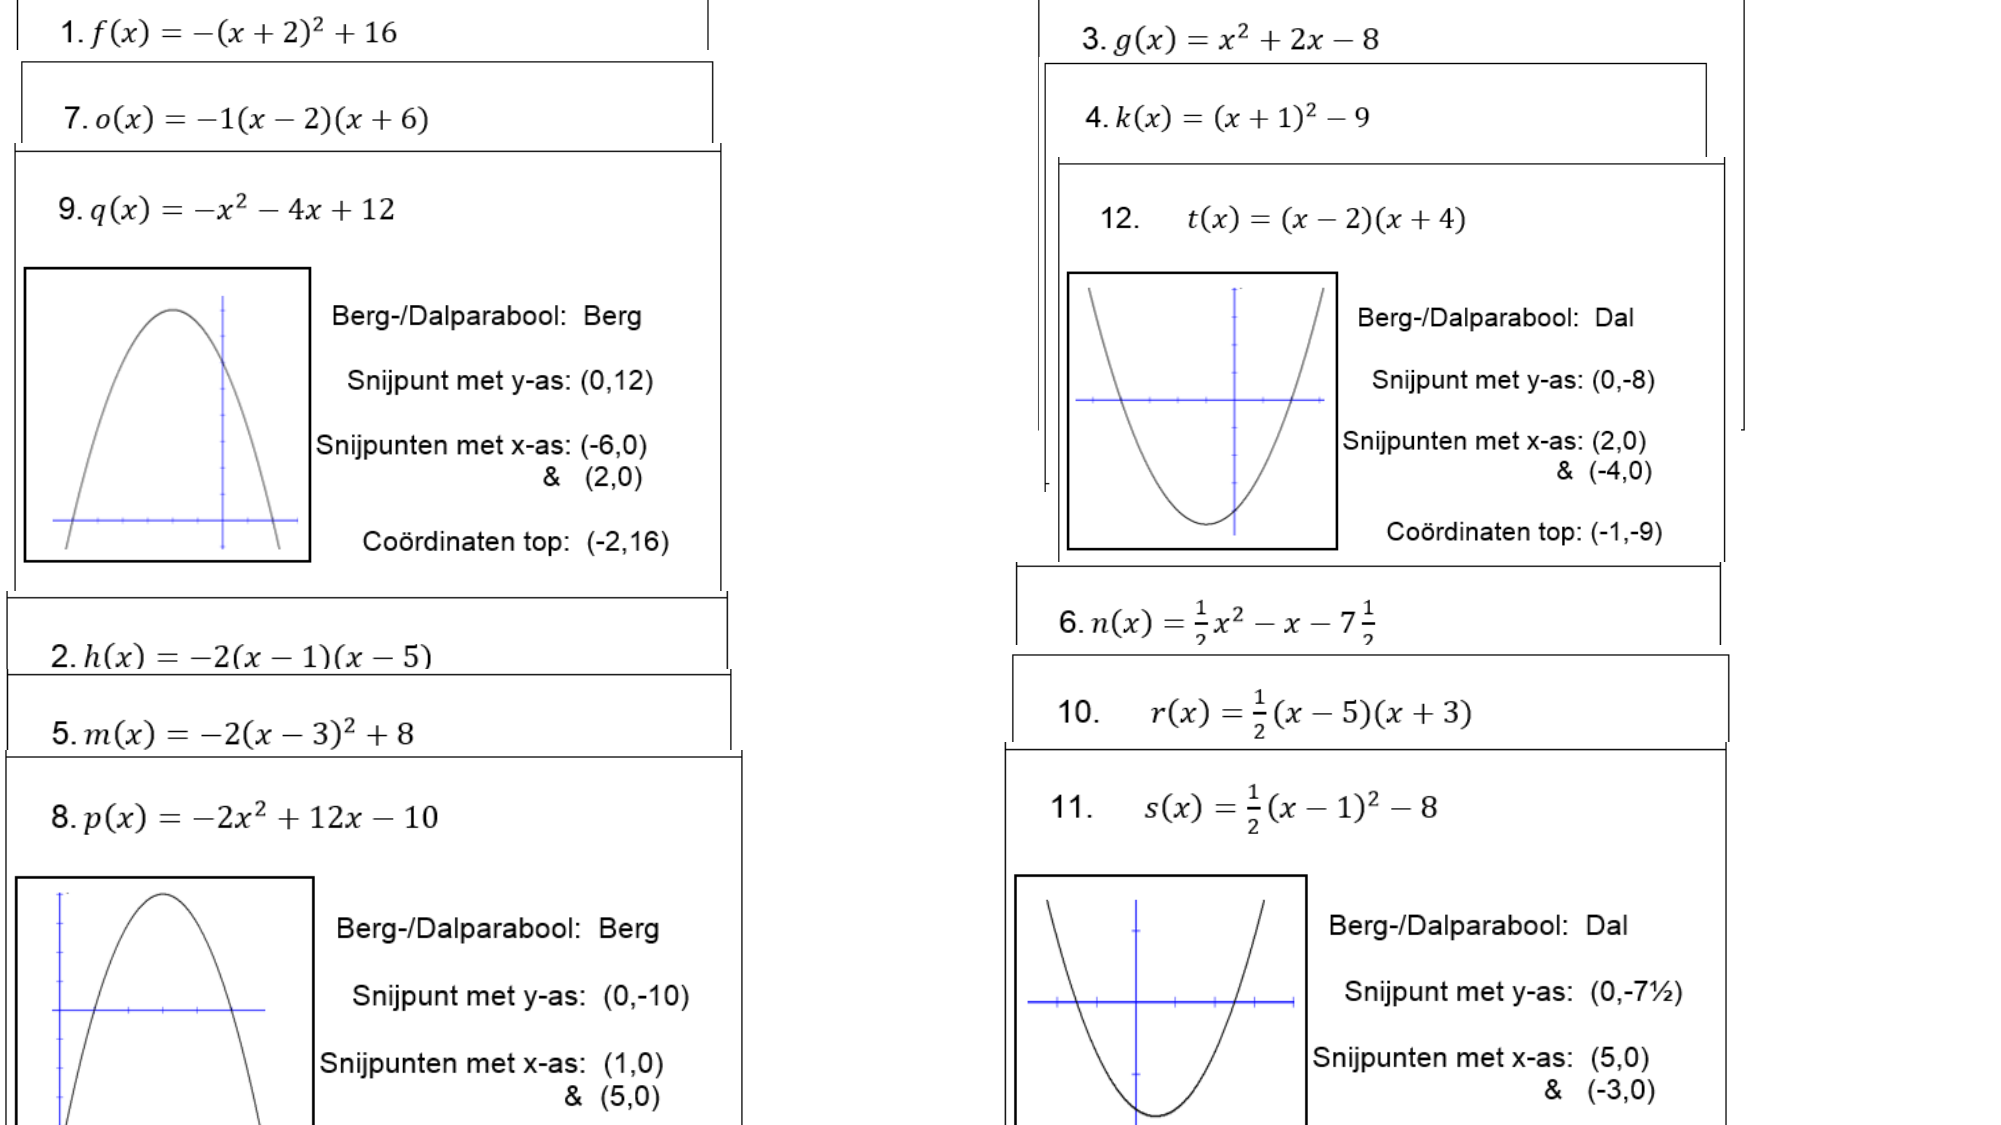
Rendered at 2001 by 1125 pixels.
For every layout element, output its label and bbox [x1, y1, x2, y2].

picture [0, 0, 755, 1125]
picture [998, 0, 1764, 1125]
